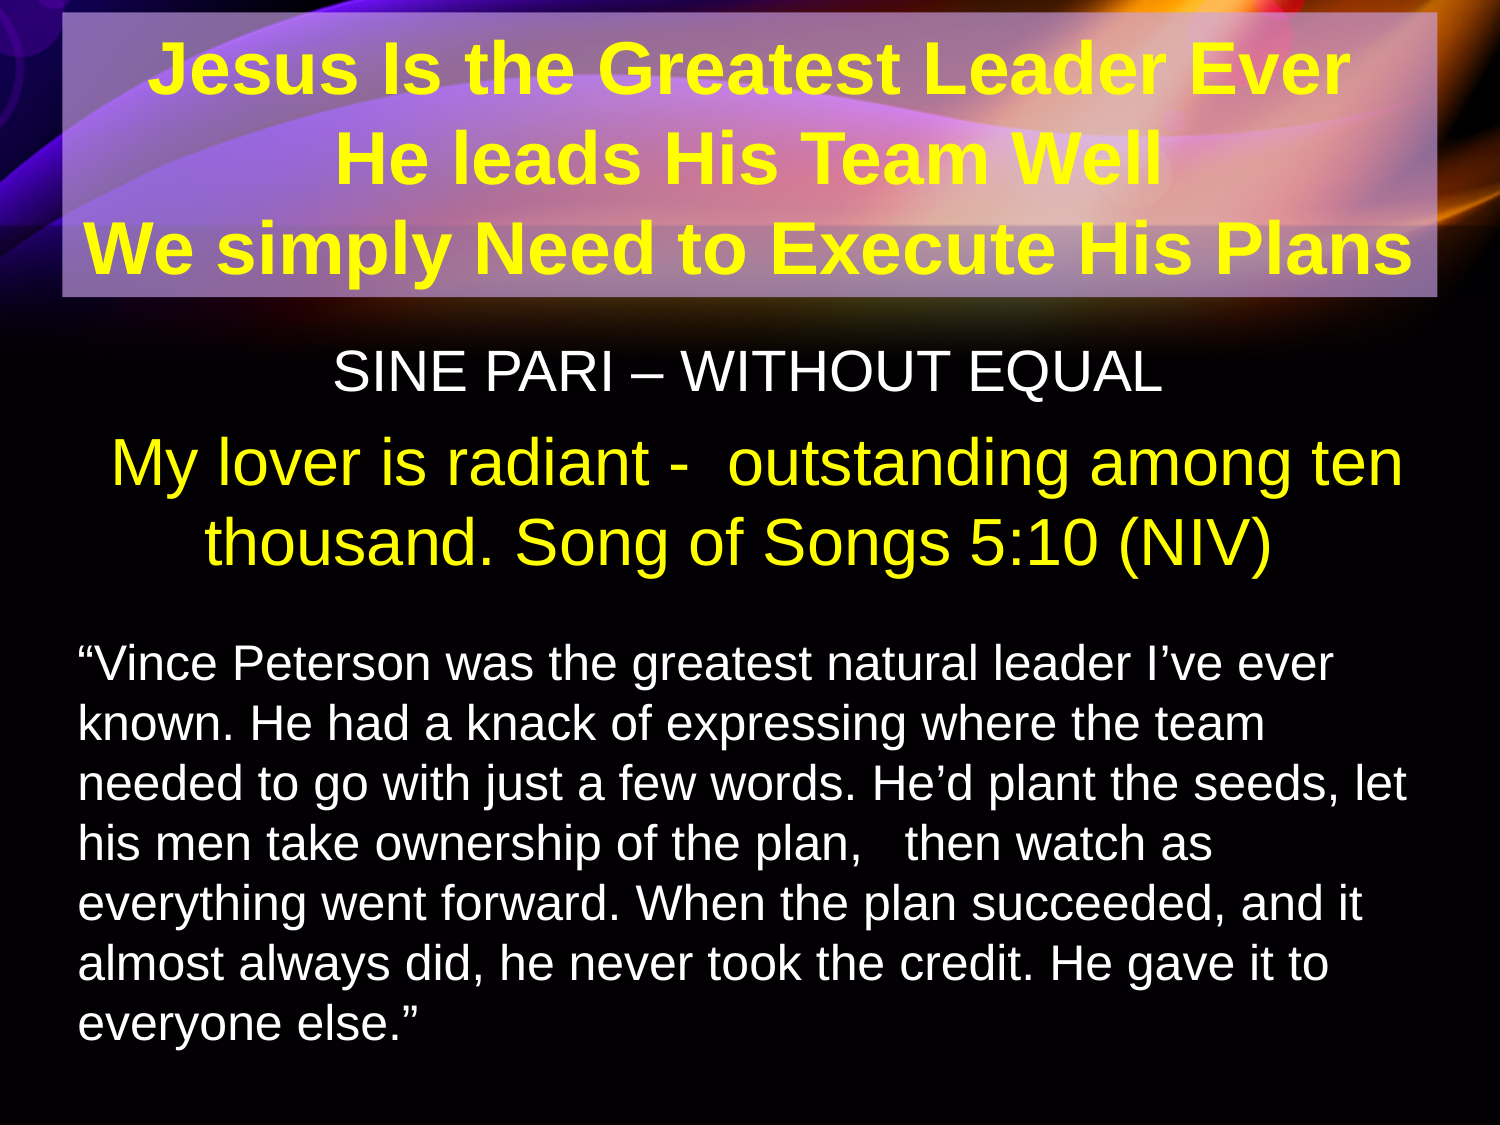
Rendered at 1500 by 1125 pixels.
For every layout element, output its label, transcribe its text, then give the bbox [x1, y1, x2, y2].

text_box Jesus Is the Greatest Leader Ever He leads His Team Well We simply Need to Execute His Plans [62, 12, 1438, 298]
text_box My lover is radiant - outstanding among ten thousand. Song of Songs 5:10 (NIV) [54, 411, 1443, 747]
picture [0, 0, 1500, 1125]
text_box SINE PARI – WITHOUT EQUAL [317, 325, 1180, 411]
text_box “Vince Peterson was the greatest natural leader I’ve ever known. He had a knack of expressing where the team needed to go with just a few words. He’d plant the seeds, let his men take ownership of the plan, then watch as everything went forward. When the plan succeeded, and it almost always did, he never took the credit. He gave it to everyone else.” [62, 623, 1450, 1058]
